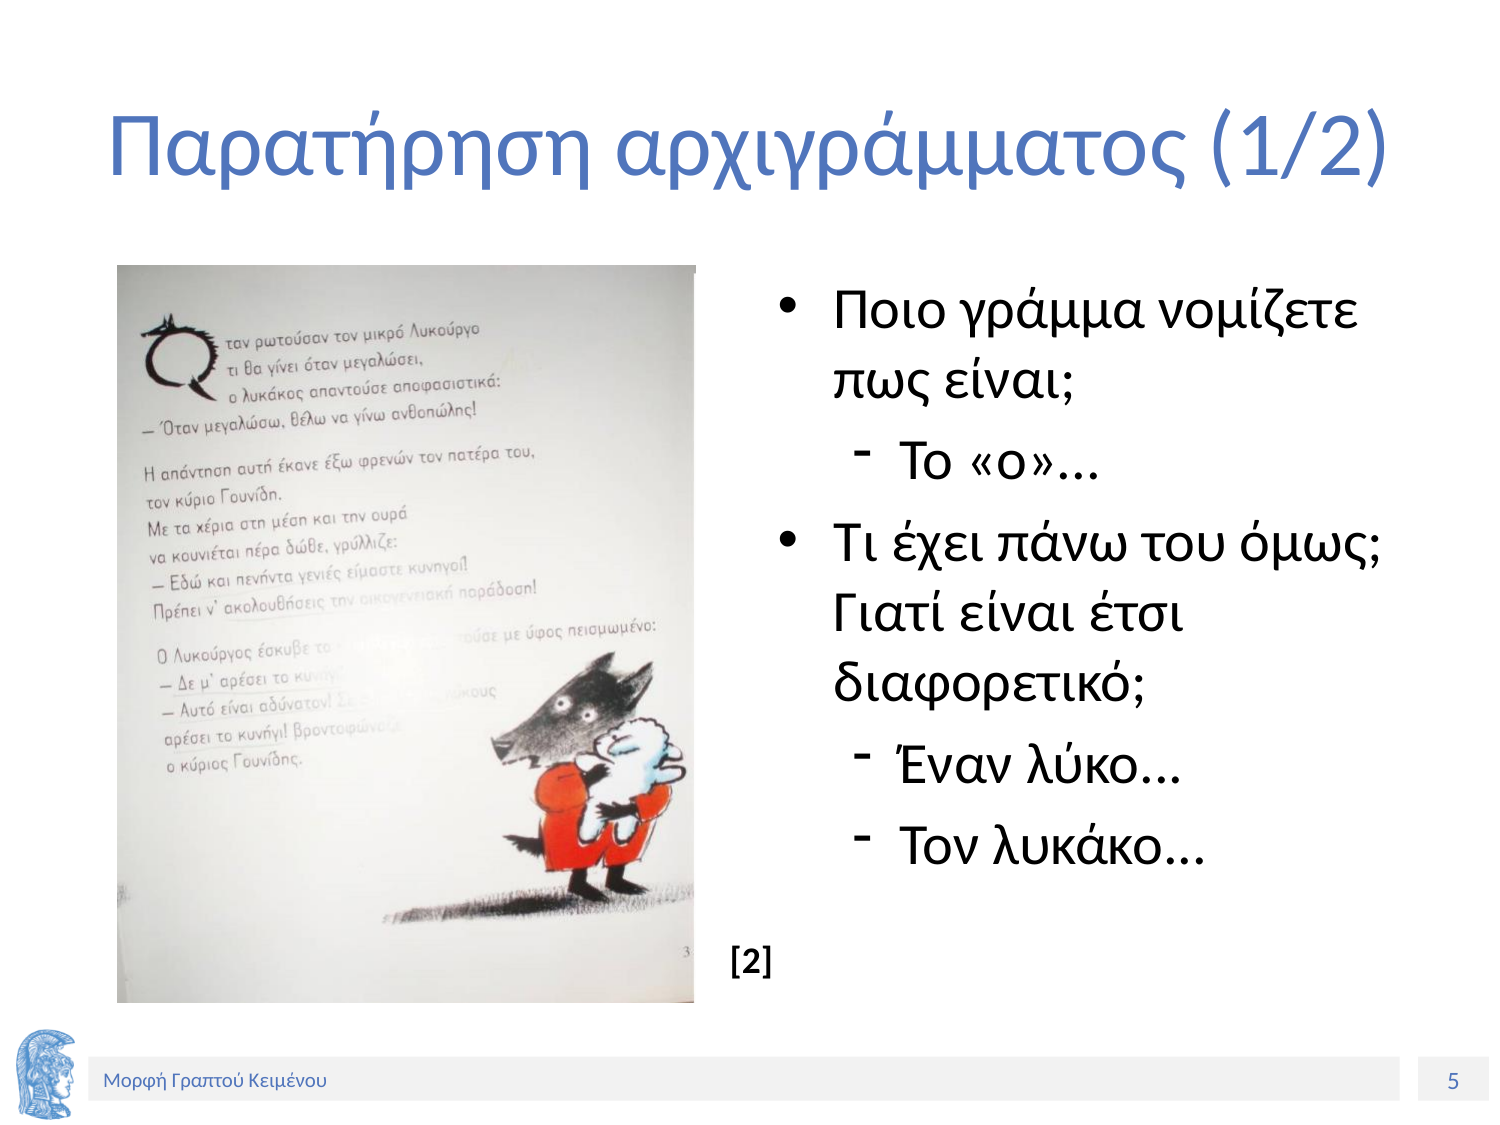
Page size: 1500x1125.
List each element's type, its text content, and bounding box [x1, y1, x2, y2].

picture [9, 1026, 81, 1120]
title Παρατήρηση αρχιγράμματος (1/2) [75, 45, 1425, 233]
list Ποιο γράμμα νομίζετε πως είναι; Το «ο»... Τι έχει πάνω του όμως; Γιατί είναι έτσι διαφορετικό; Έναν λύκο... Τον λυκάκο... [762, 262, 1425, 1005]
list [116, 264, 696, 1003]
text_box [2] [714, 928, 792, 988]
